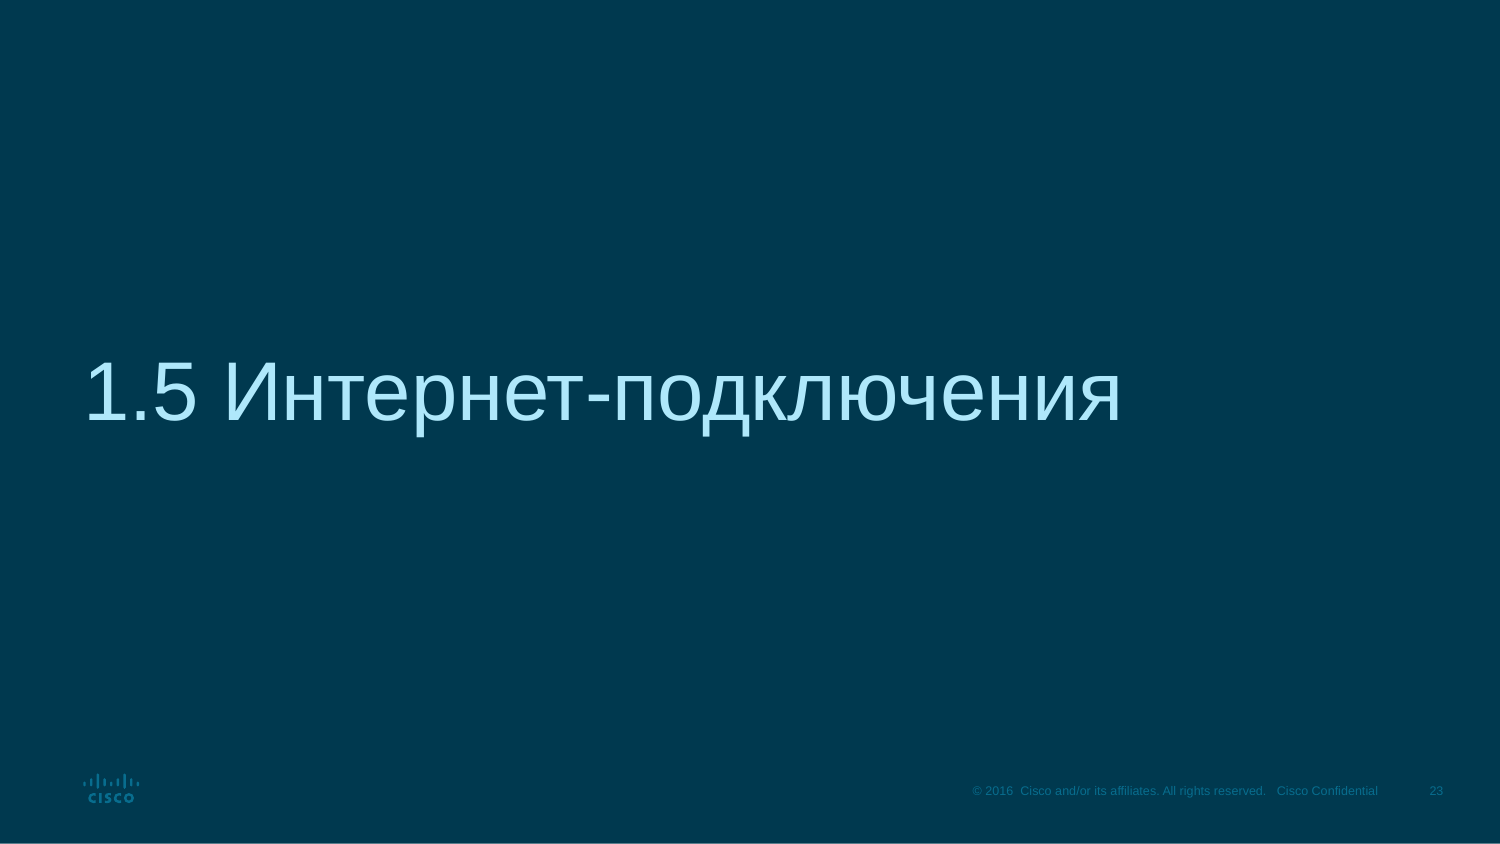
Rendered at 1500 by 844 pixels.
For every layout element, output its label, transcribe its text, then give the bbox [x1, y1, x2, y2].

title 1.5 Интернет-подключения [68, 150, 1419, 446]
